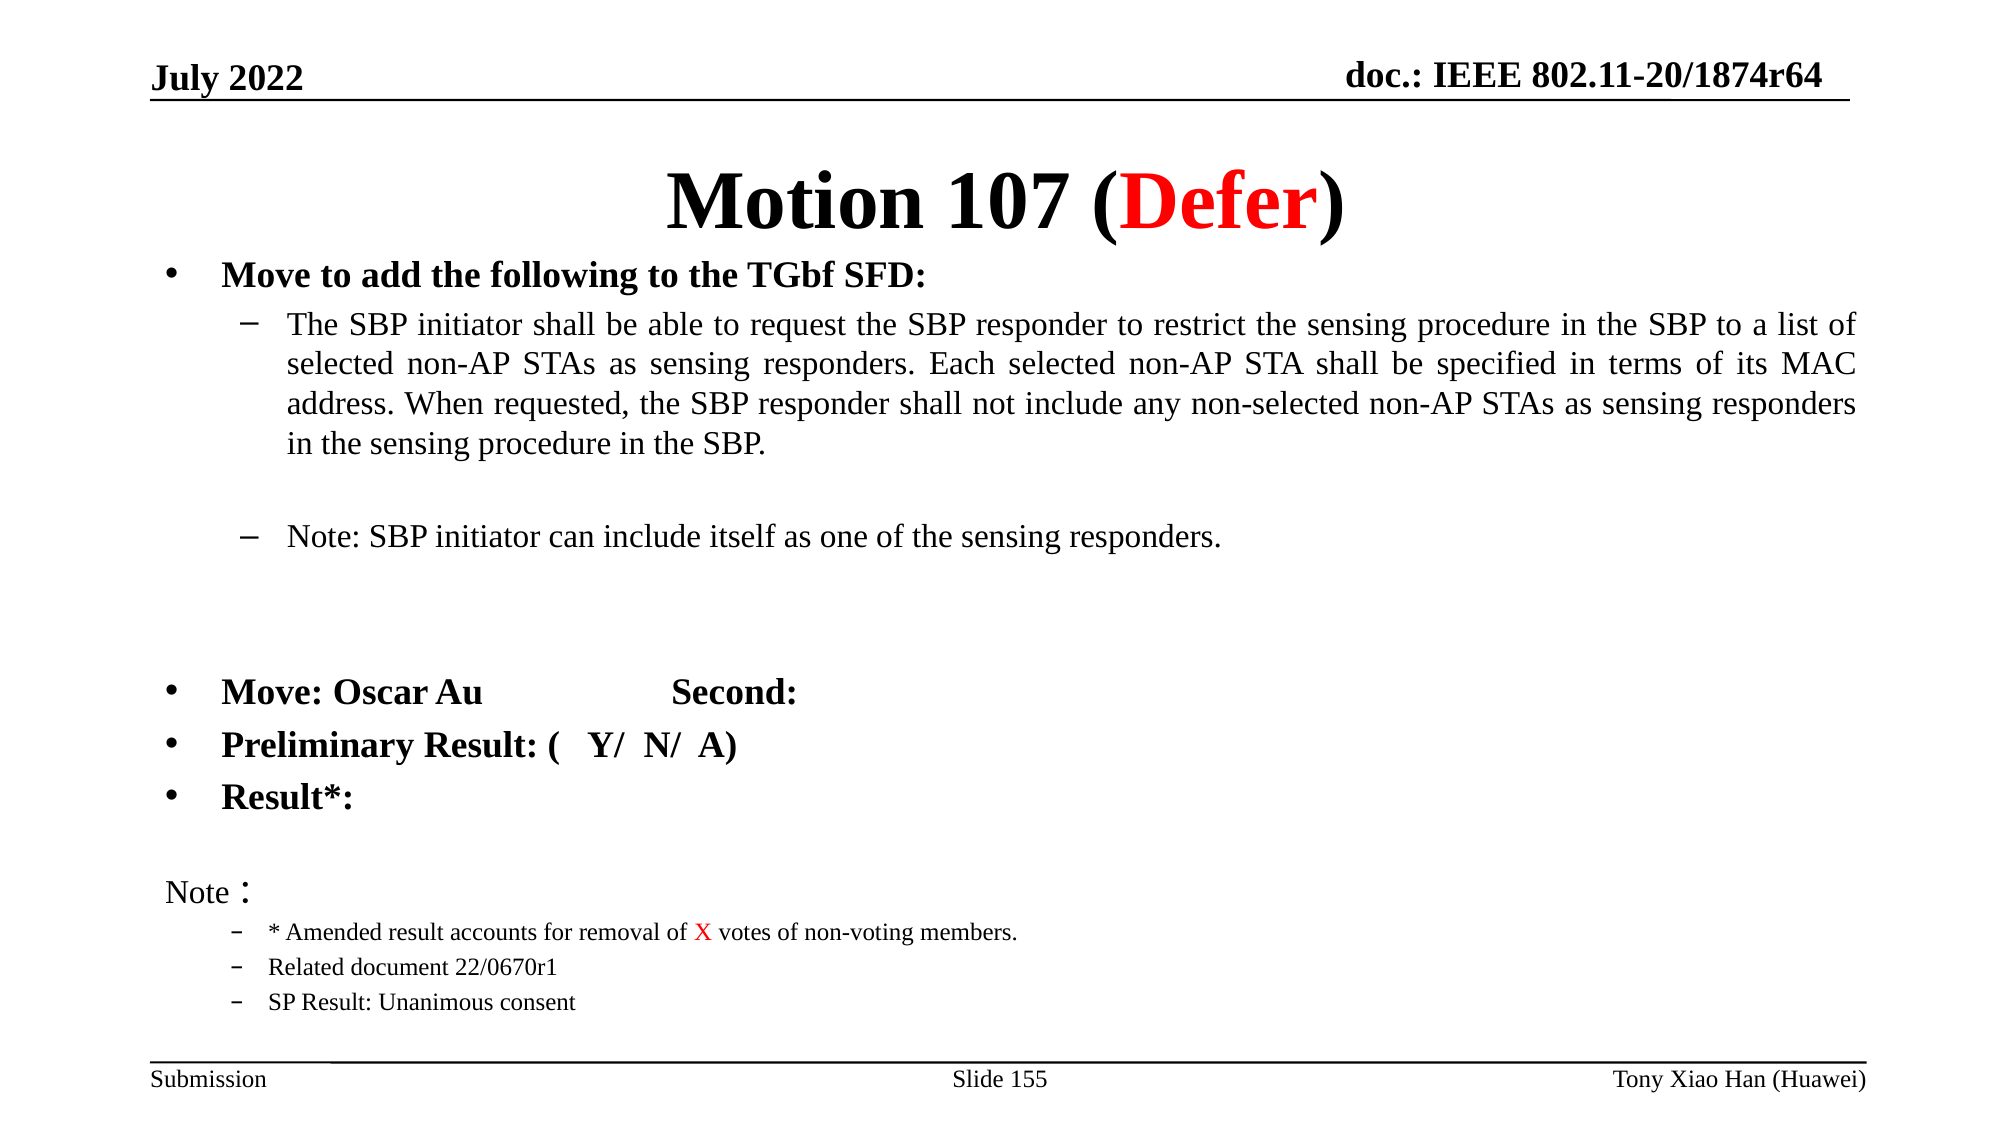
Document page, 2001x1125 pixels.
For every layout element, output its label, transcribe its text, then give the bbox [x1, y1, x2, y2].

text_box Motion 107 (Defer) [368, 137, 1644, 212]
text_box Move to add the following to the TGbf SFD: The SBP initiator shall be able to request the SBP responder to restrict the sensing procedure in the SBP to a list of selected non-AP STAs as sensing responders. Each selected non-AP STA shall be specified in terms of its MAC address. When requested, the SBP responder shall not include any non-selected non-AP STAs as sensing responders in the sensing procedure in the SBP. Note: SBP initiator can include itself as one of the sensing responders. Move: Oscar Au Second: Preliminary Result: ( Y/ N/ A) Result*: Note： * Amended result accounts for removal of X votes of non-voting members. Related document 22/0670r1 SP Result: Unanimous consent [149, 212, 1875, 900]
